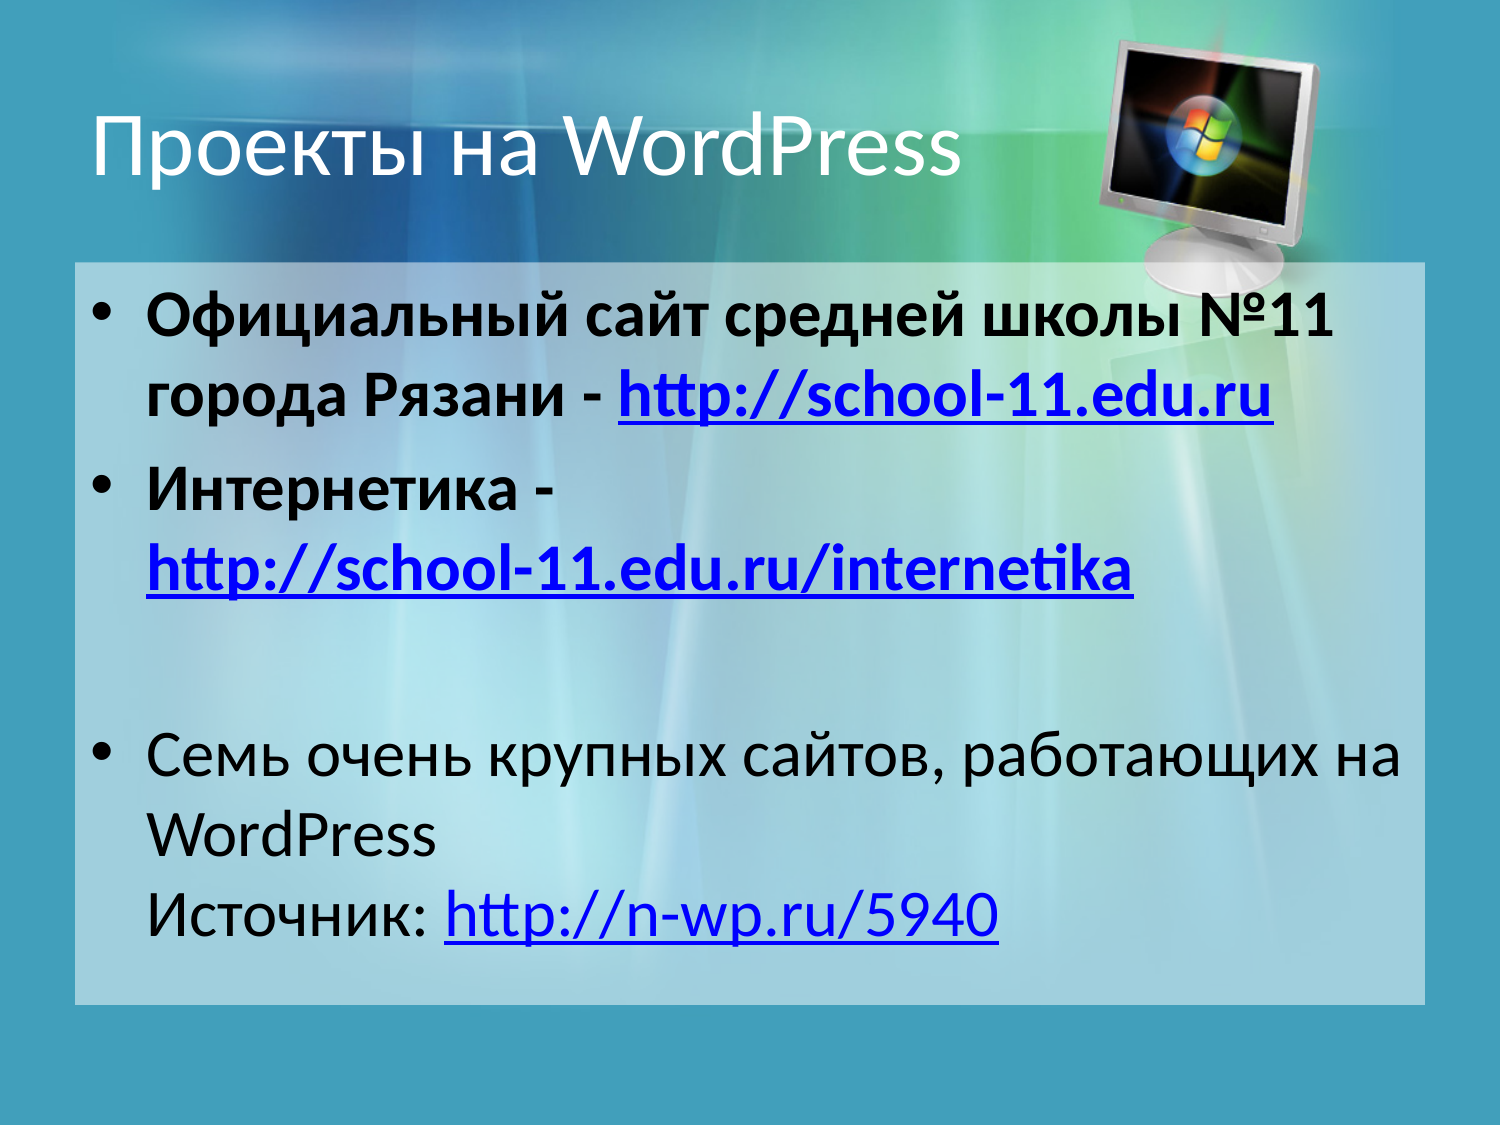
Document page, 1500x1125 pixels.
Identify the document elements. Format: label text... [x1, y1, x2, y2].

title Проекты на WordPress [75, 45, 1425, 233]
picture [0, 0, 1500, 1125]
list Официальный сайт средней школы №11 города Рязани - http://school-11.edu.ru Интернетика - http://school-11.edu.ru/internetika Семь очень крупных сайтов, работающих на WordPress Источник: http://n-wp.ru/5940 [75, 262, 1425, 1005]
